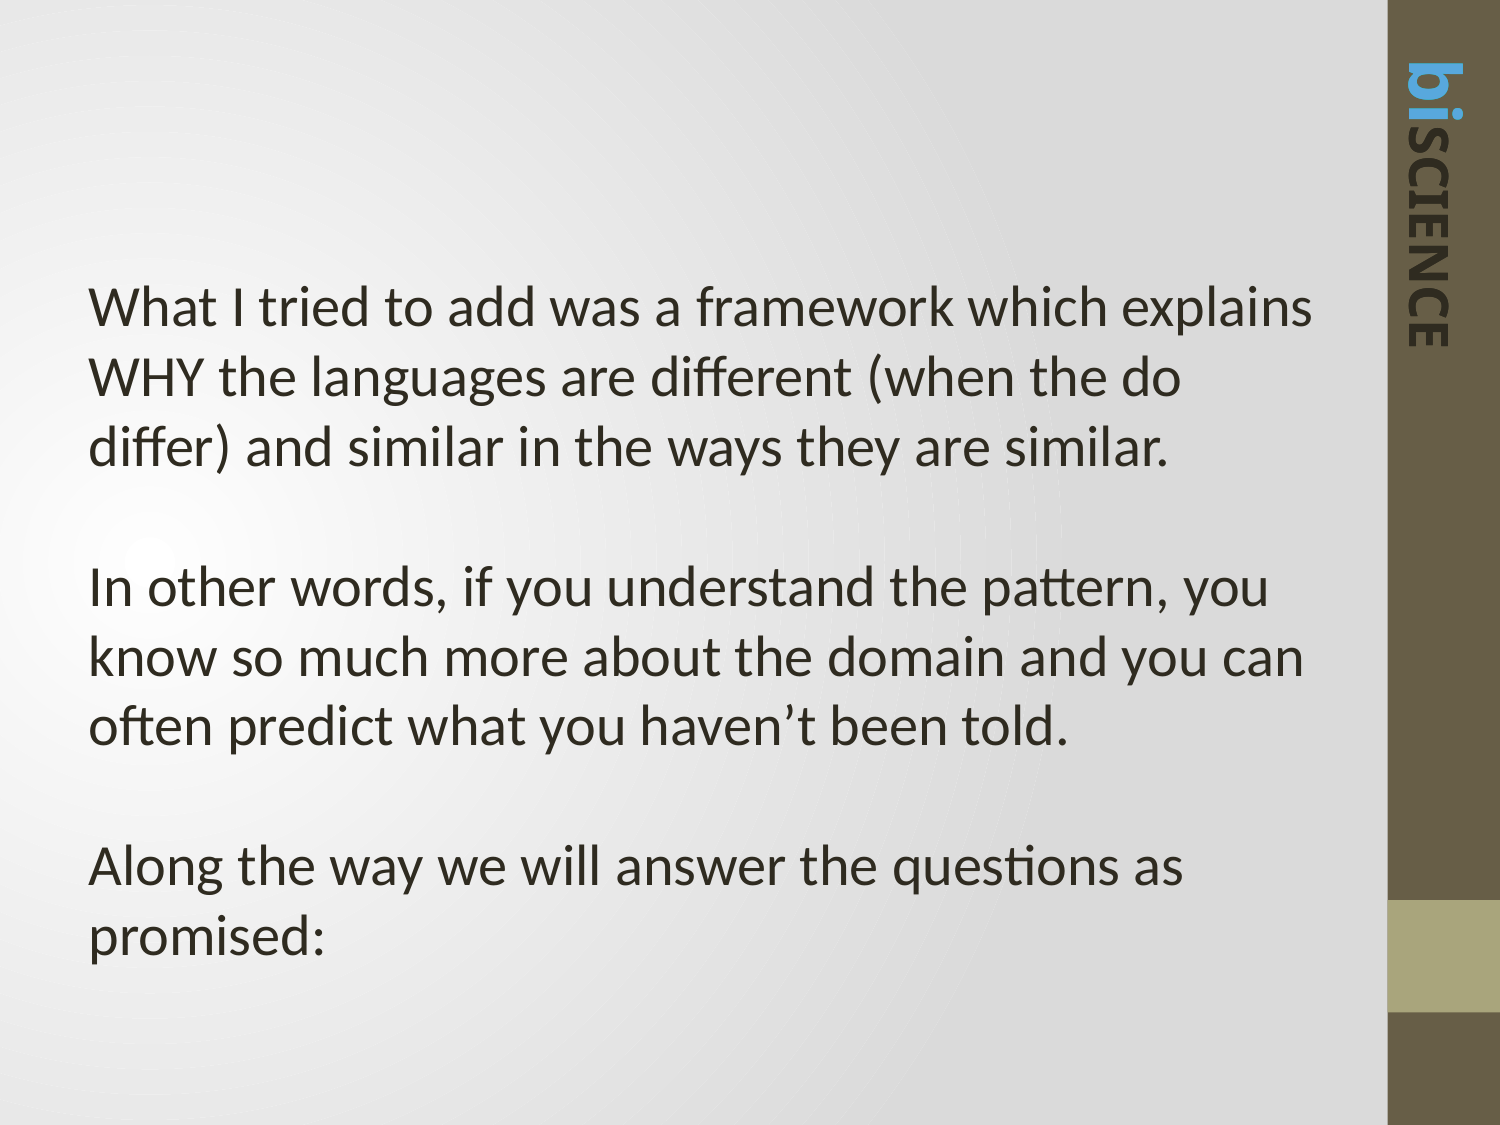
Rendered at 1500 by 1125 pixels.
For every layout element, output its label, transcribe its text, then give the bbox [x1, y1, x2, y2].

text_box What I tried to add was a framework which explains WHY the languages are different (when the do differ) and similar in the ways they are similar. In other words, if you understand the pattern, you know so much more about the domain and you can often predict what you haven’t been told. Along the way we will answer the questions as promised: [88, 88, 1338, 1125]
text_box biSCIENCE [1389, 58, 1486, 493]
